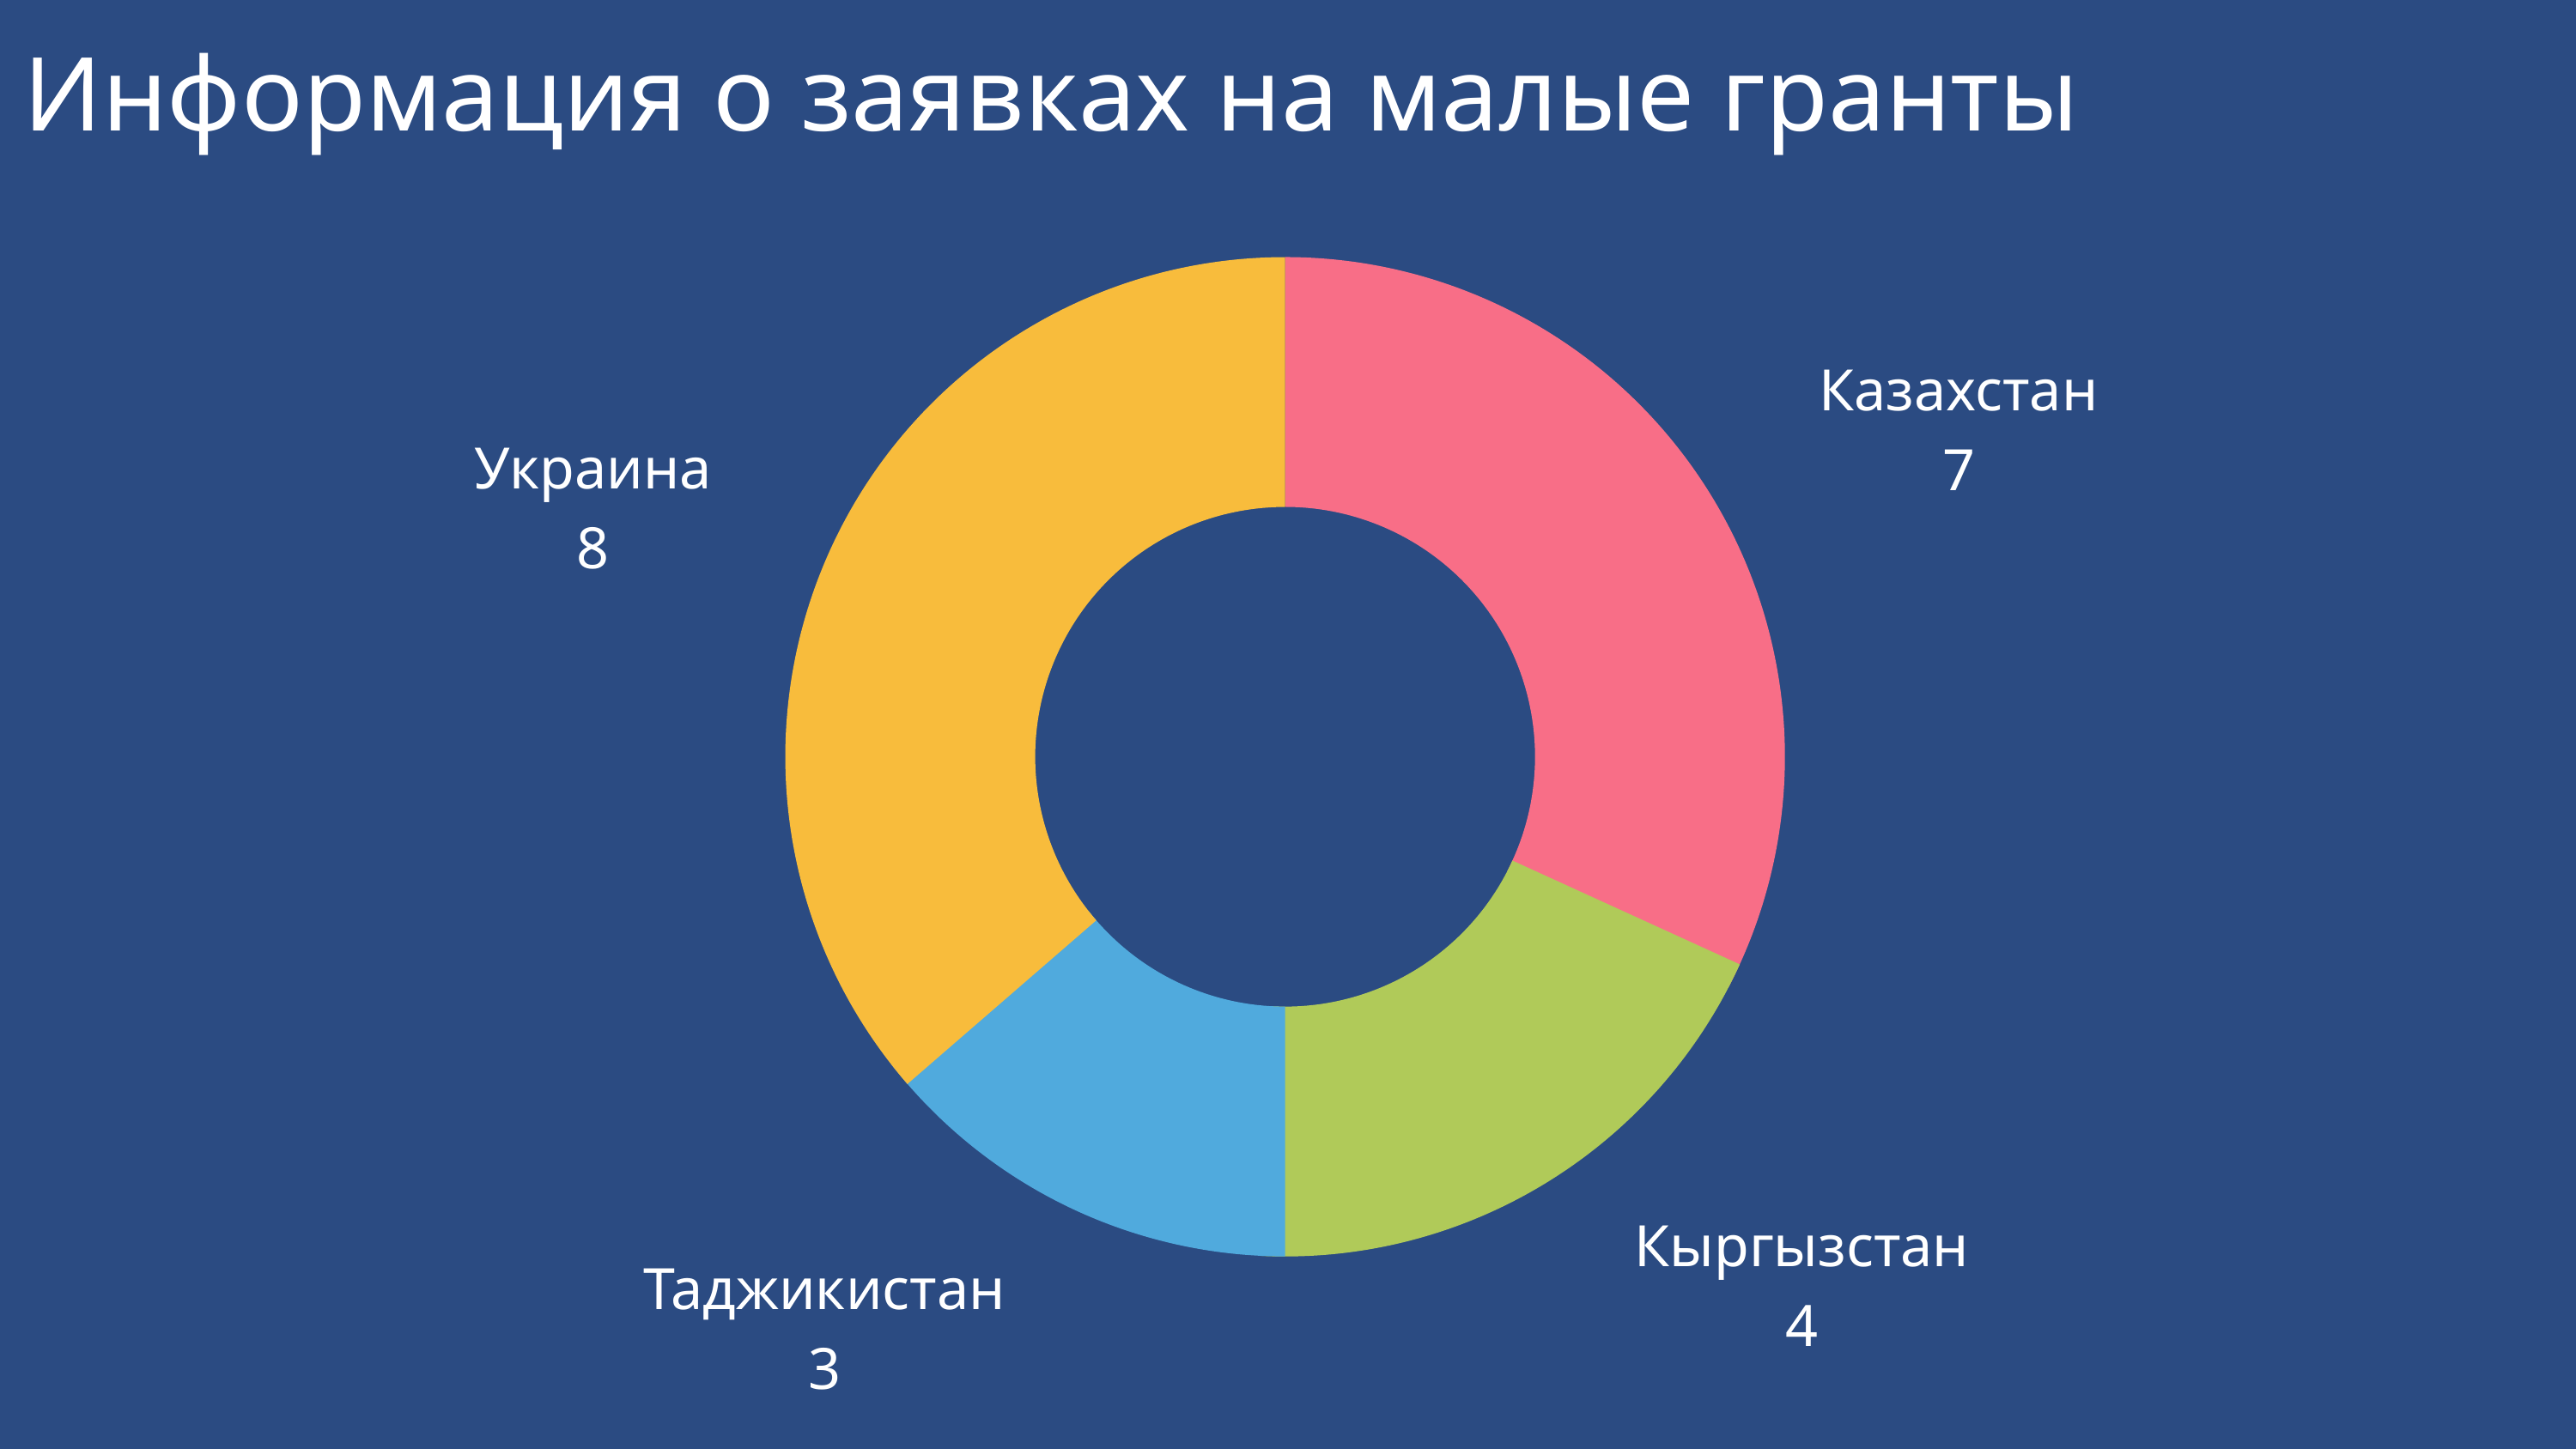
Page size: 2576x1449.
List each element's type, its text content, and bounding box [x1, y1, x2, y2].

text_box Информация о заявках на малые гранты [23, 8, 2552, 152]
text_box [464, 257, 2112, 1394]
